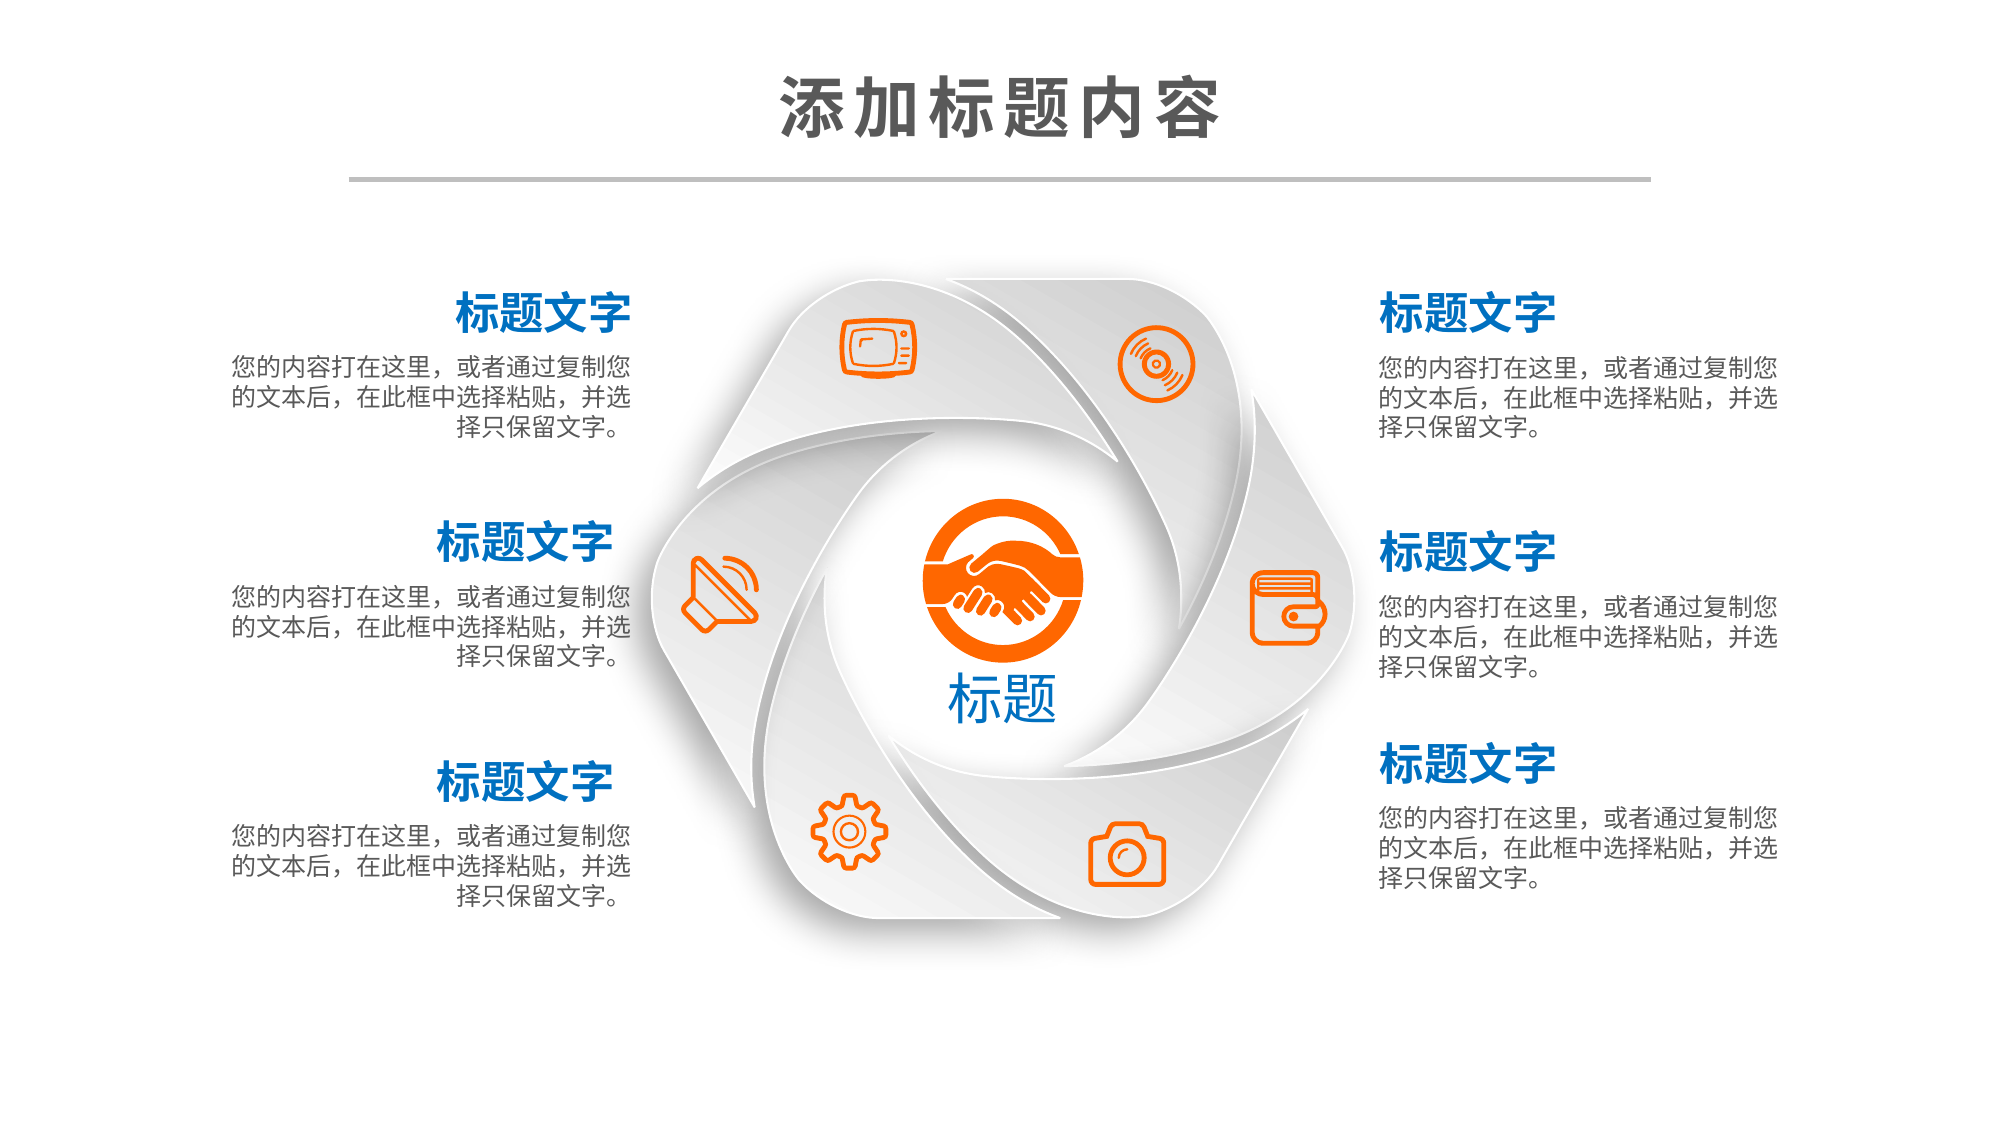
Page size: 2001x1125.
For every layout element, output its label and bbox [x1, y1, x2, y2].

text_box [747, 567, 1061, 919]
text_box [697, 279, 1118, 489]
text_box [945, 489, 1064, 629]
text_box [1378, 285, 1800, 451]
text_box [1061, 708, 1309, 918]
text_box [225, 514, 647, 680]
text_box [945, 278, 1246, 389]
text_box [1378, 736, 1800, 902]
text_box [1378, 524, 1800, 690]
text_box [225, 284, 647, 450]
text_box [225, 753, 647, 919]
text_box [647, 430, 943, 808]
text_box [1064, 389, 1359, 767]
